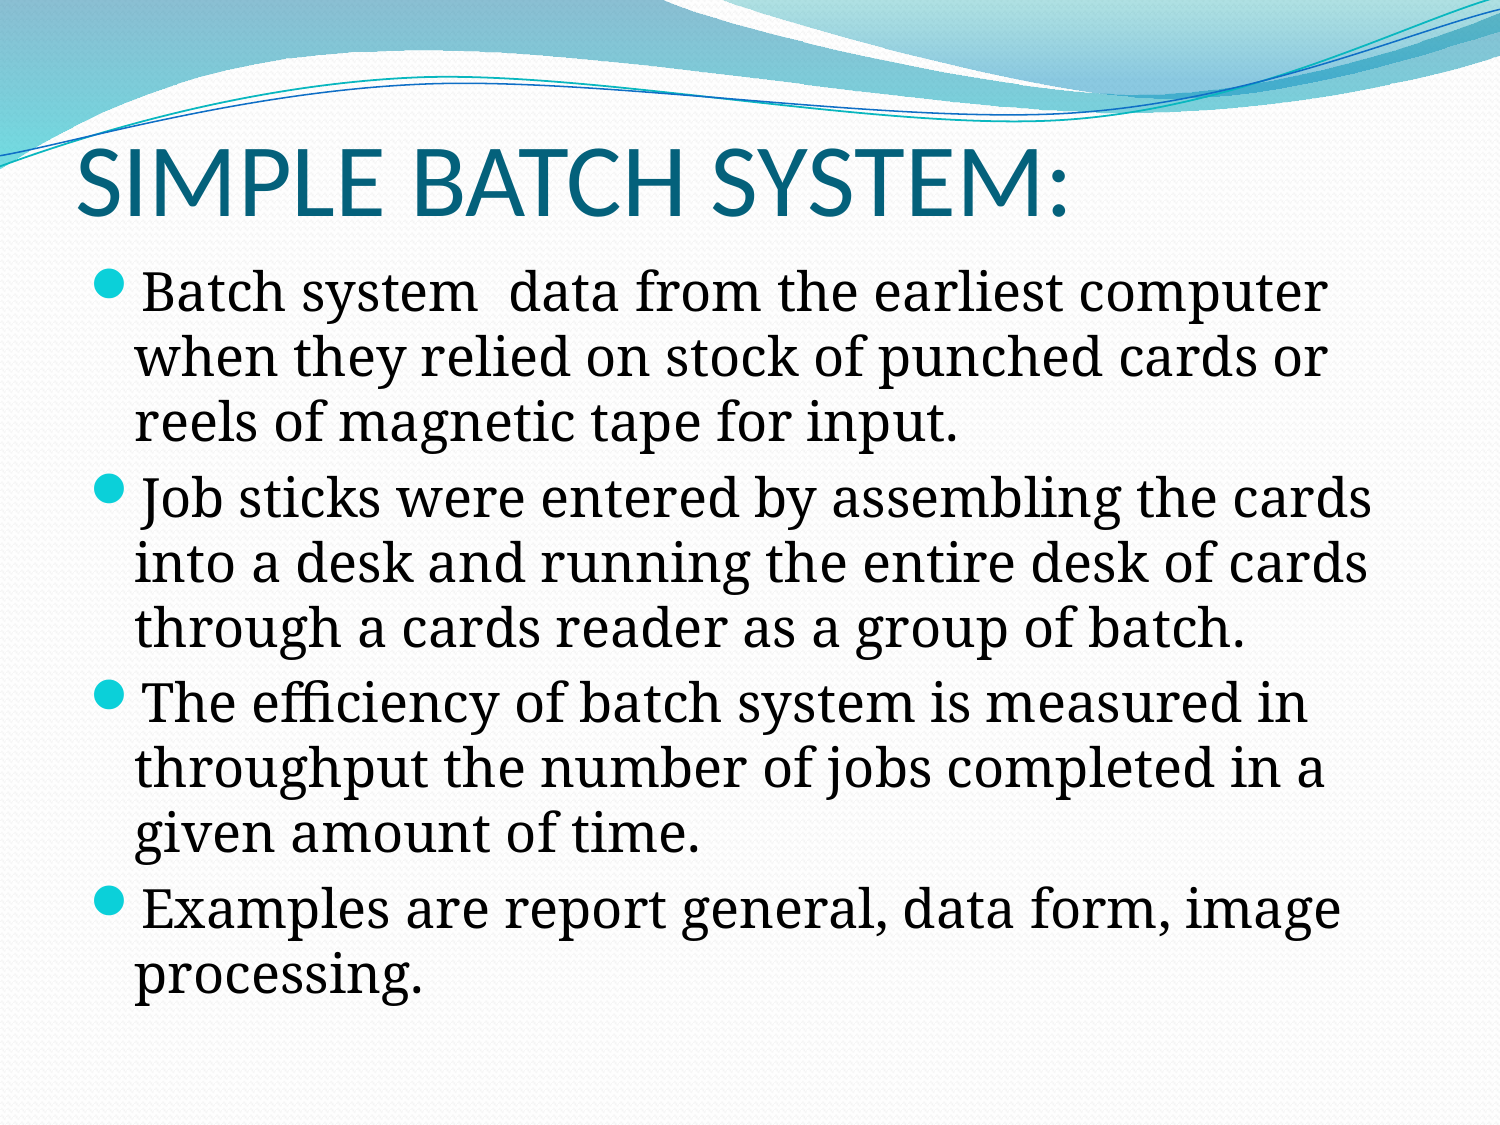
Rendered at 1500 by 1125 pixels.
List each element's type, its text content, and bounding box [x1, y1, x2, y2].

list Batch system data from the earliest computer when they relied on stock of punched cards or reels of magnetic tape for input. Job sticks were entered by assembling the cards into a desk and running the entire desk of cards through a cards reader as a group of batch. The efficiency of batch system is measured in throughput the number of jobs completed in a given amount of time. Examples are report general, data form, image processing. [75, 249, 1425, 1038]
title SIMPLE BATCH SYSTEM: [75, 75, 1425, 238]
